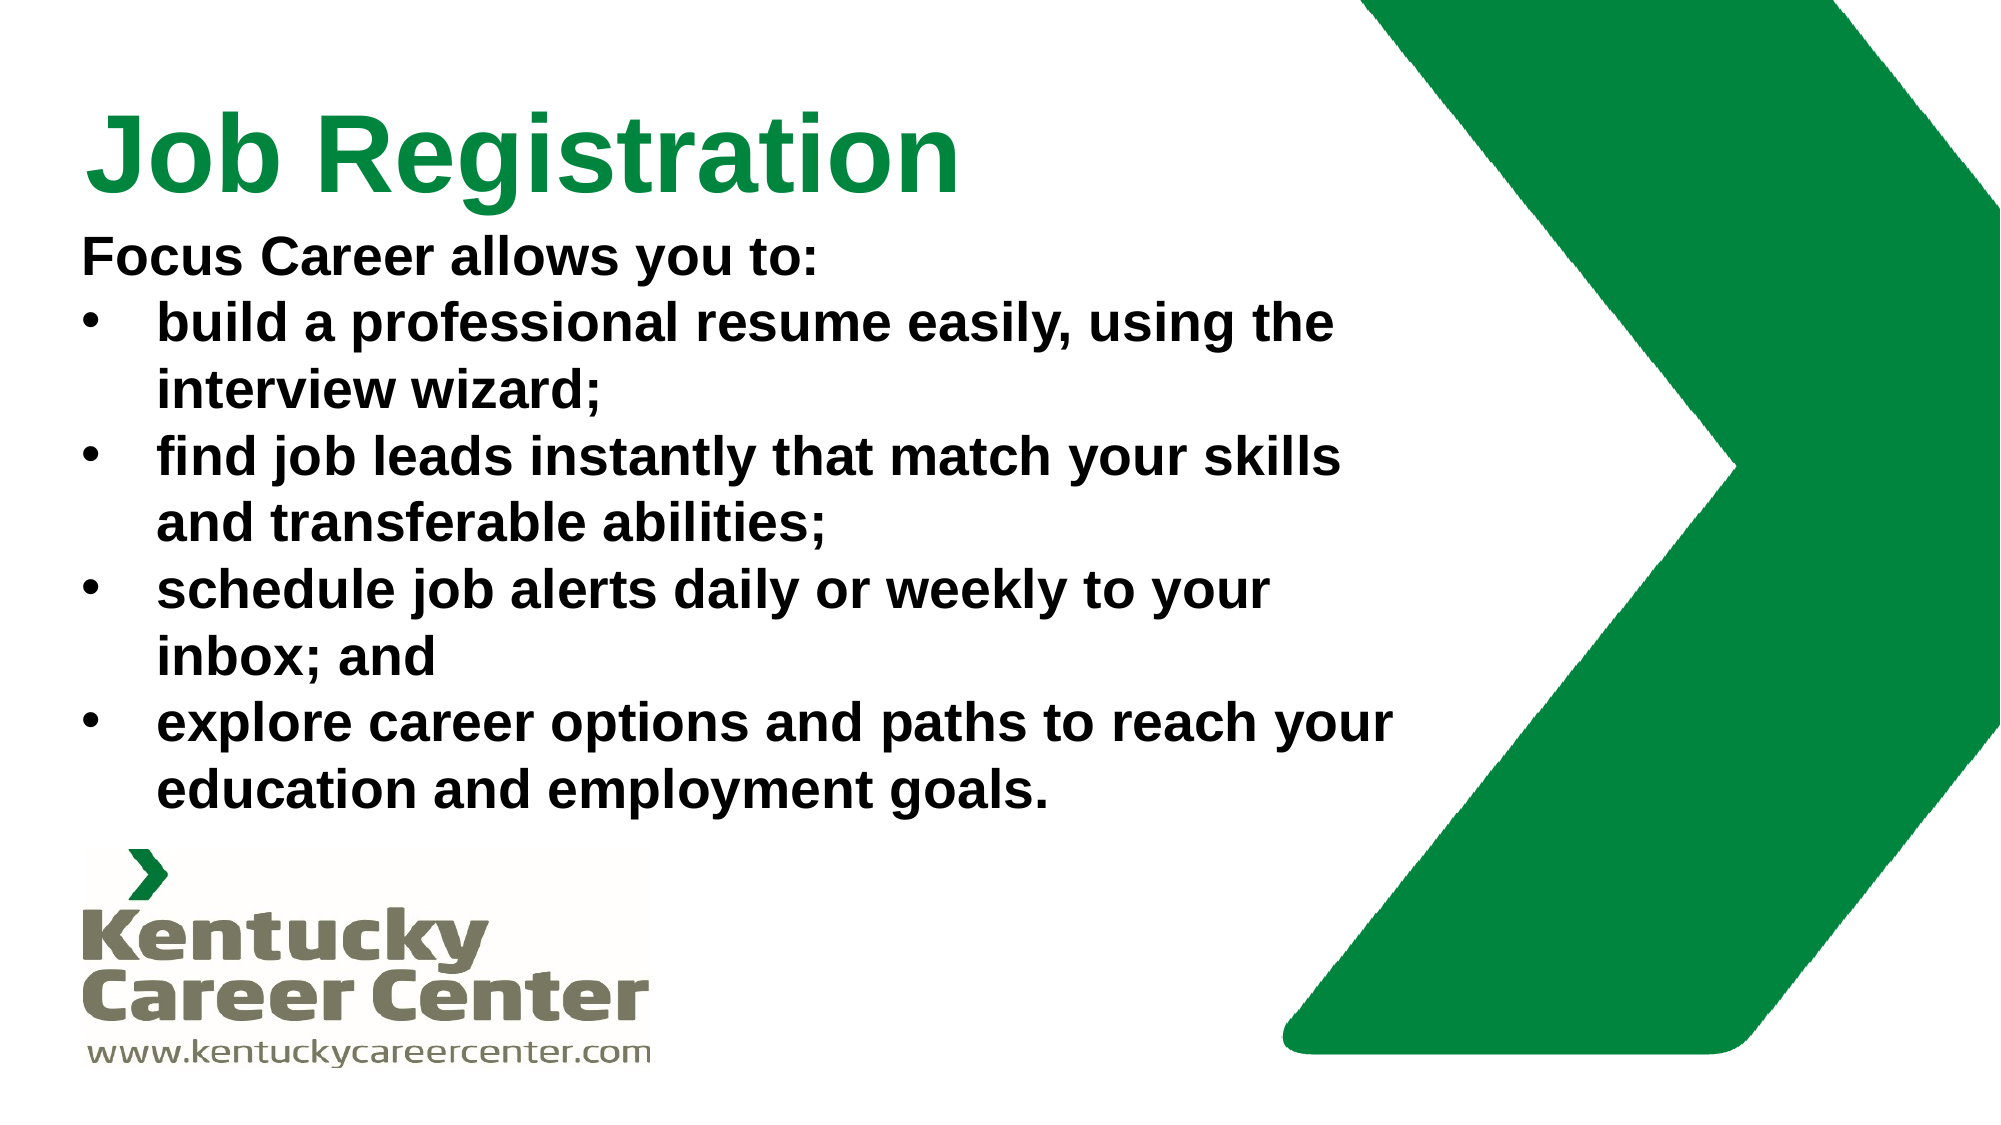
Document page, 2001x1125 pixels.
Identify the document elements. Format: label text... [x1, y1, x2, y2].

text_box Focus Career allows you to: build a professional resume easily, using the interview wizard; find job leads instantly that match your skills and transferable abilities; schedule job alerts daily or weekly to your inbox; and explore career options and paths to reach your education and employment goals. [66, 212, 1099, 827]
text_box Job Registration [70, 73, 979, 212]
picture [83, 849, 651, 1070]
picture [1099, 0, 2000, 1114]
